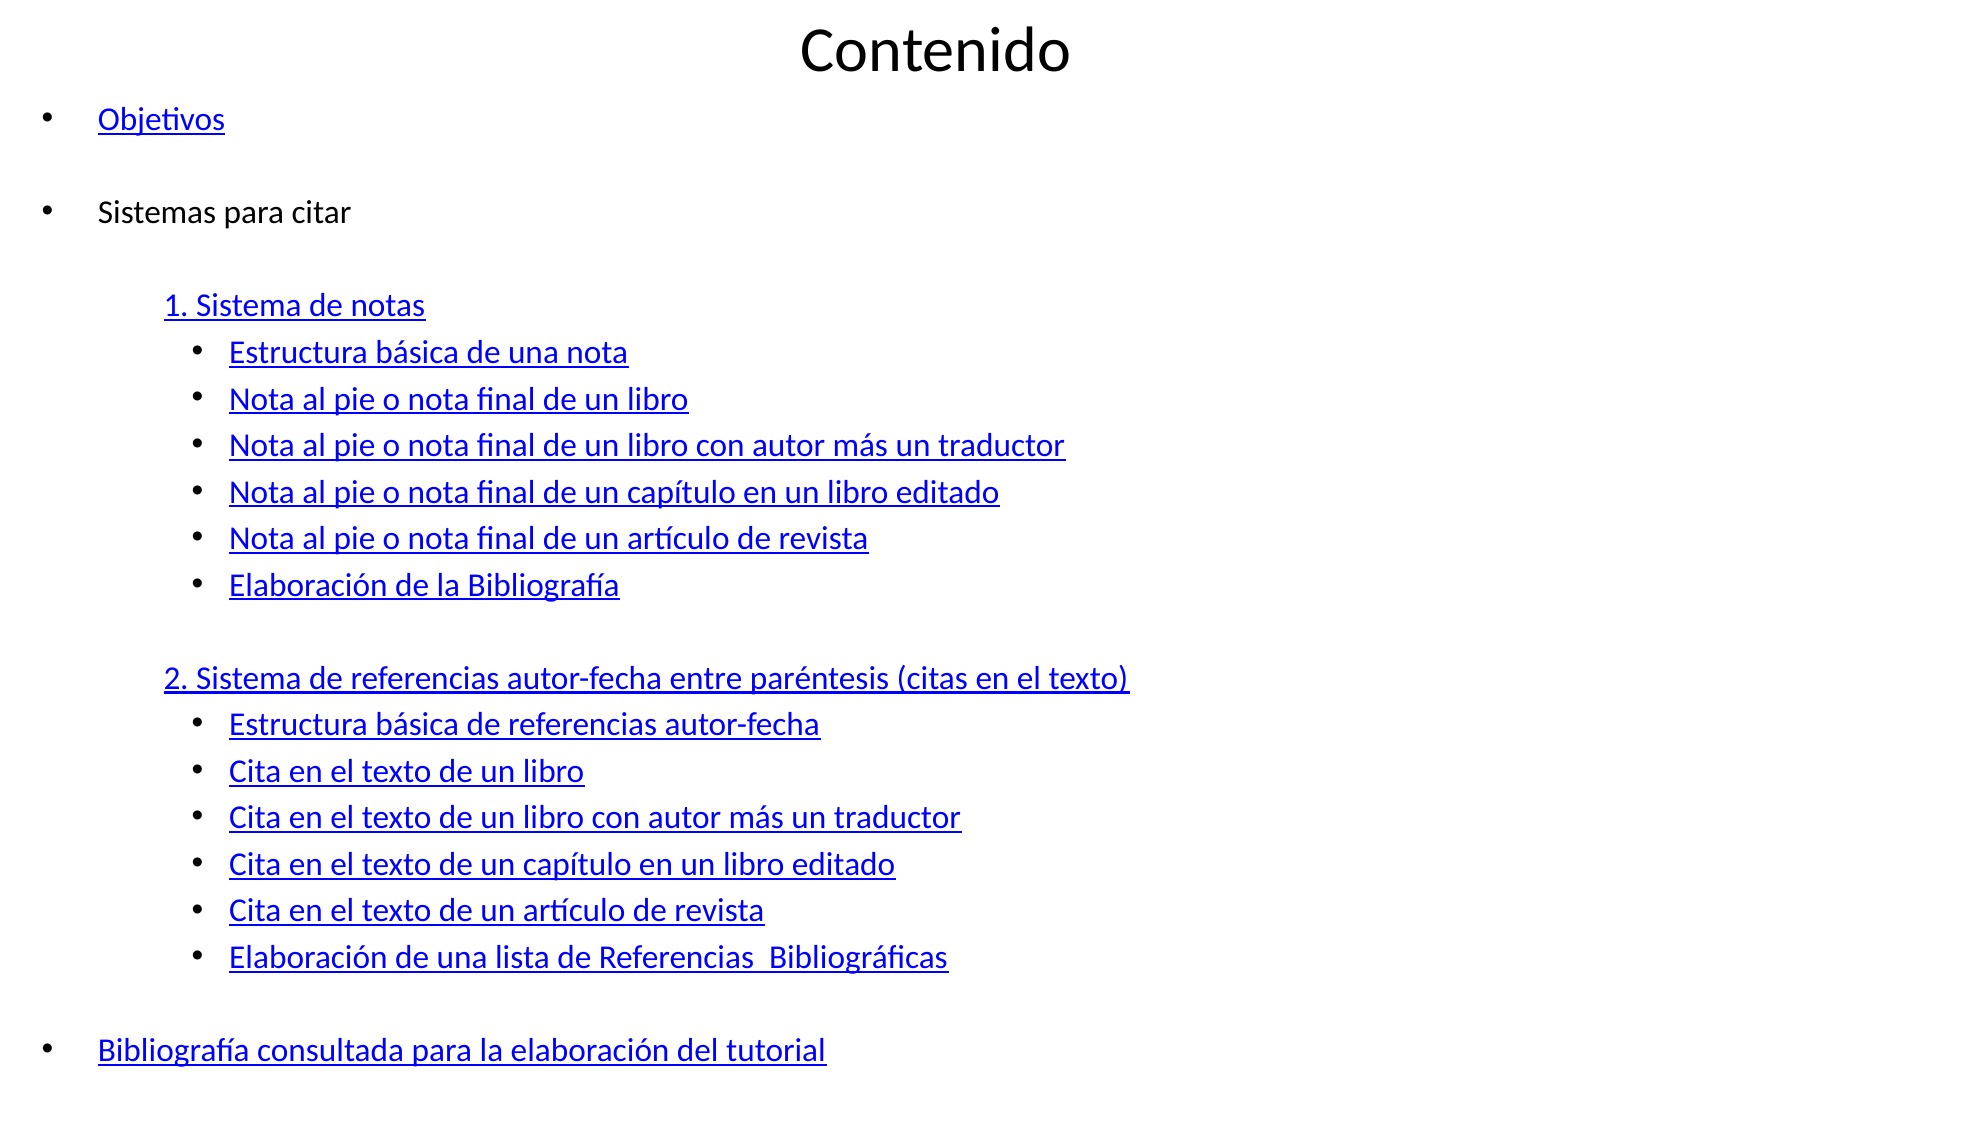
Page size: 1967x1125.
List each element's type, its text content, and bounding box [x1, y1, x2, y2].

list Objetivos Sistemas para citar 1. Sistema de notas Estructura básica de una nota Nota al pie o nota final de un libro Nota al pie o nota final de un libro con autor más un traductor Nota al pie o nota final de un capítulo en un libro editado Nota al pie o nota final de un artículo de revista Elaboración de la Bibliografía 2. Sistema de referencias autor-fecha entre paréntesis (citas en el texto) Estructura básica de referencias autor-fecha Cita en el texto de un libro Cita en el texto de un libro con autor más un traductor Cita en el texto de un capítulo en un libro editado Cita en el texto de un artículo de revista Elaboración de una lista de Referencias Bibliográficas Bibliografía consultada para la elaboración del tutorial [26, 90, 1967, 1102]
title Contenido [546, 0, 1326, 90]
